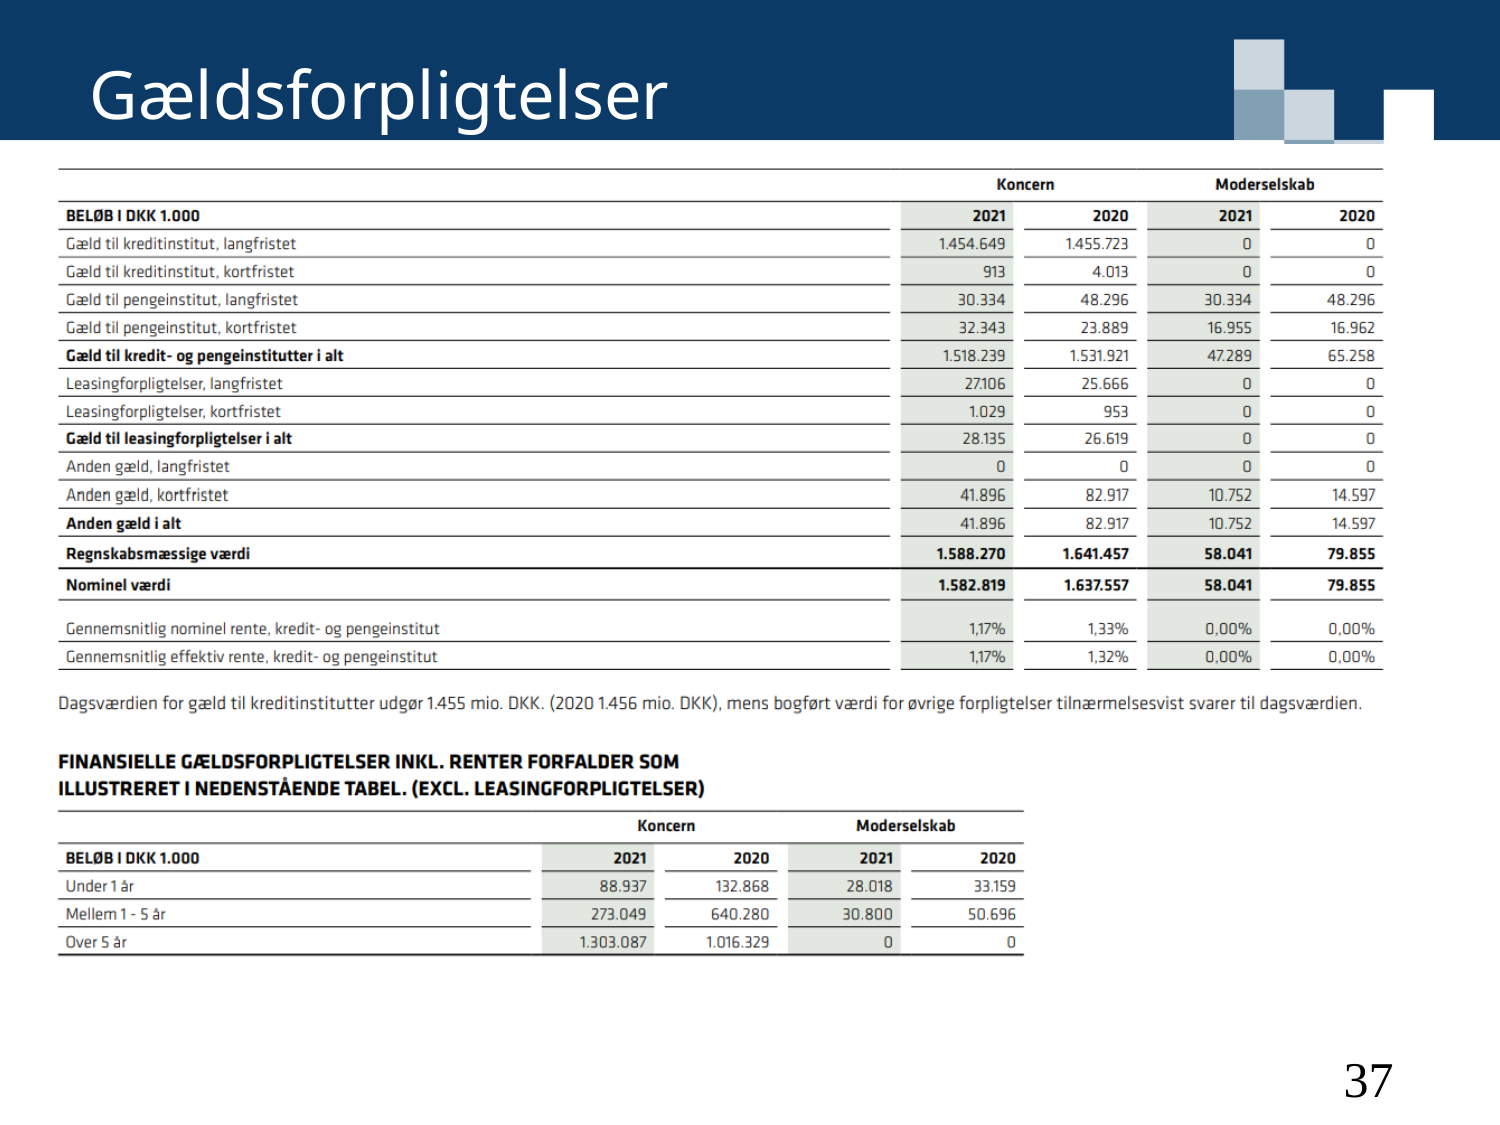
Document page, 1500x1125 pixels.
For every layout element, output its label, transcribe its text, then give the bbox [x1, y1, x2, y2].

slide_number 37 [1328, 1040, 1451, 1097]
title Gældsforpligtelser [75, 45, 1425, 233]
picture [0, 0, 1500, 981]
